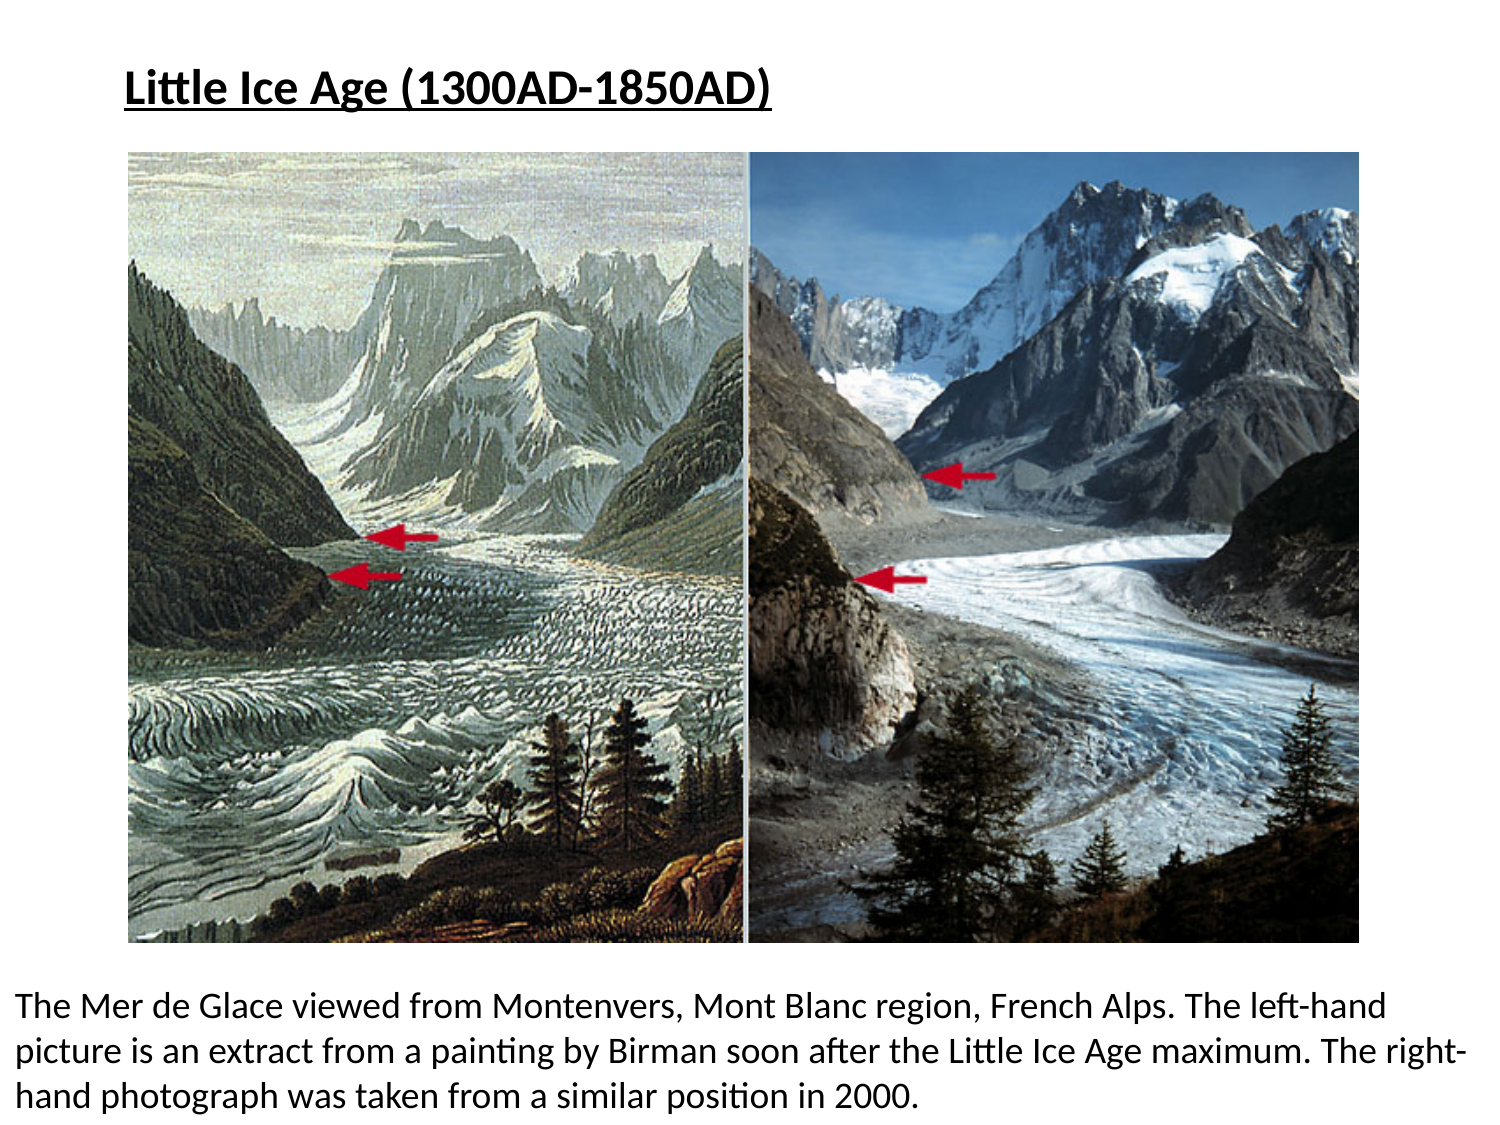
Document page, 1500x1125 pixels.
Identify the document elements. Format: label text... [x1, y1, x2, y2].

text_box Little Ice Age (1300AD-1850AD) [109, 46, 787, 122]
picture [128, 152, 1359, 943]
text_box The Mer de Glace viewed from Montenvers, Mont Blanc region, French Alps. The left-hand picture is an extract from a painting by Birman soon after the Little Ice Age maximum. The right-hand photograph was taken from a similar position in 2000. [0, 973, 1500, 1124]
